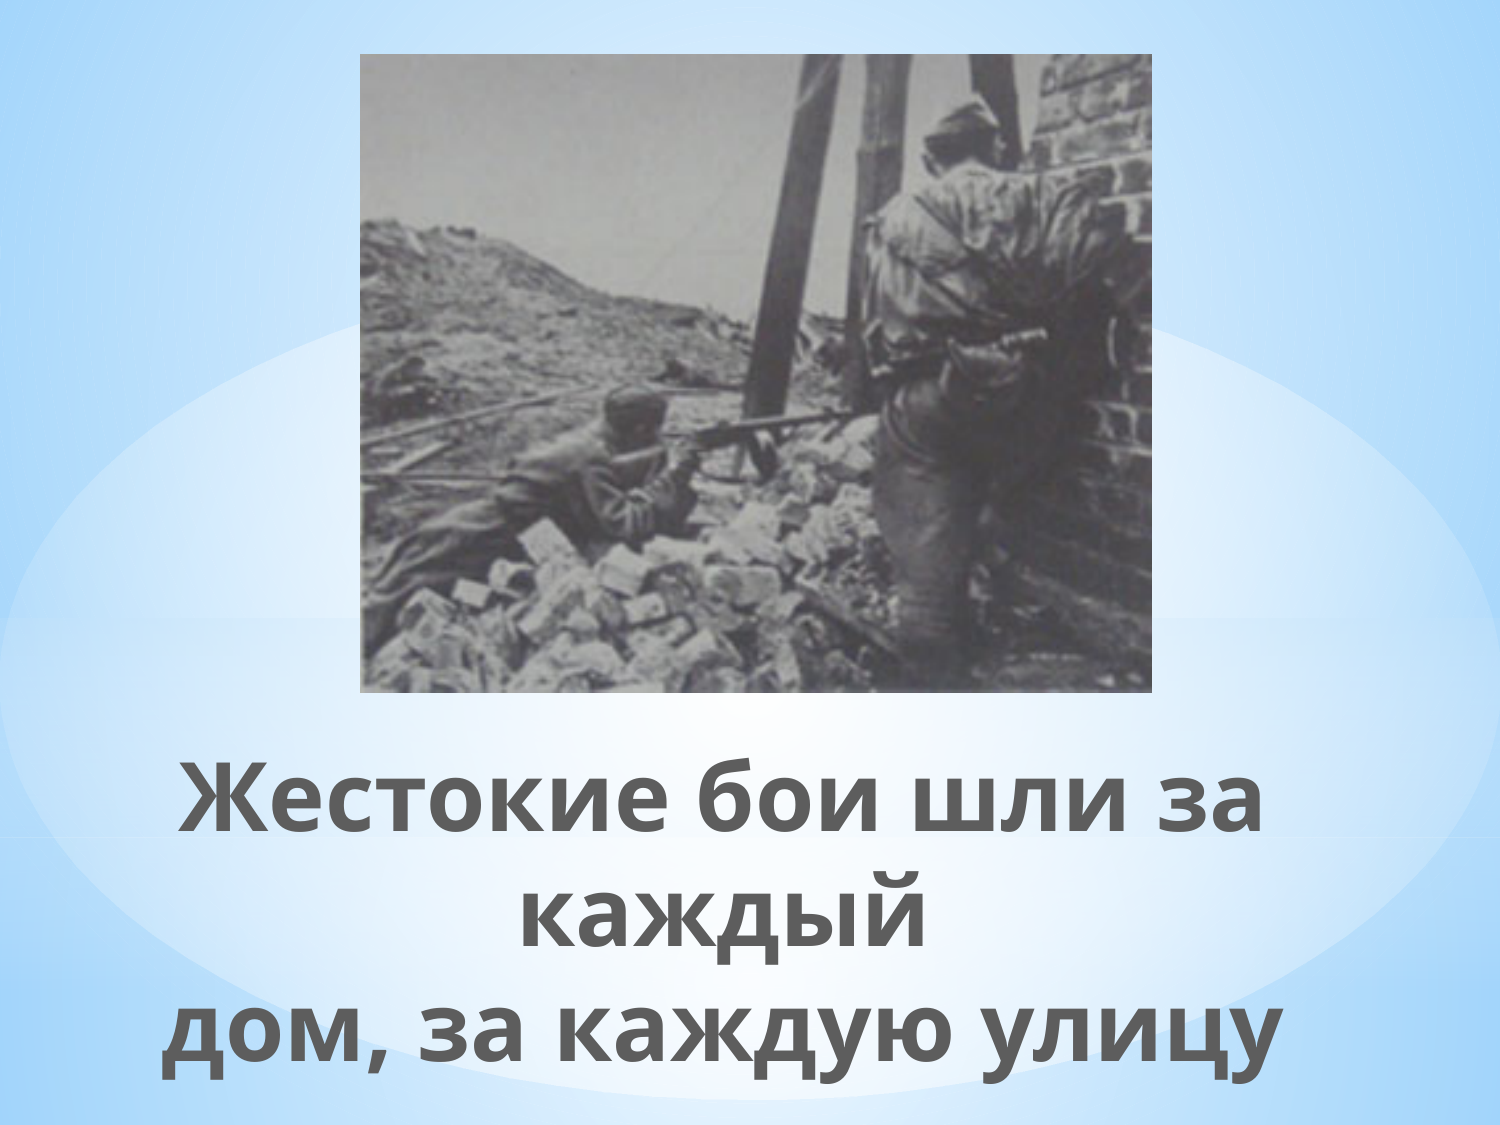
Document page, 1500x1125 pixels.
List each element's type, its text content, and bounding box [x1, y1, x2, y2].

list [359, 54, 1152, 693]
title Жестокие бои шли за каждый дом, за каждую улицу [0, 727, 1447, 1000]
